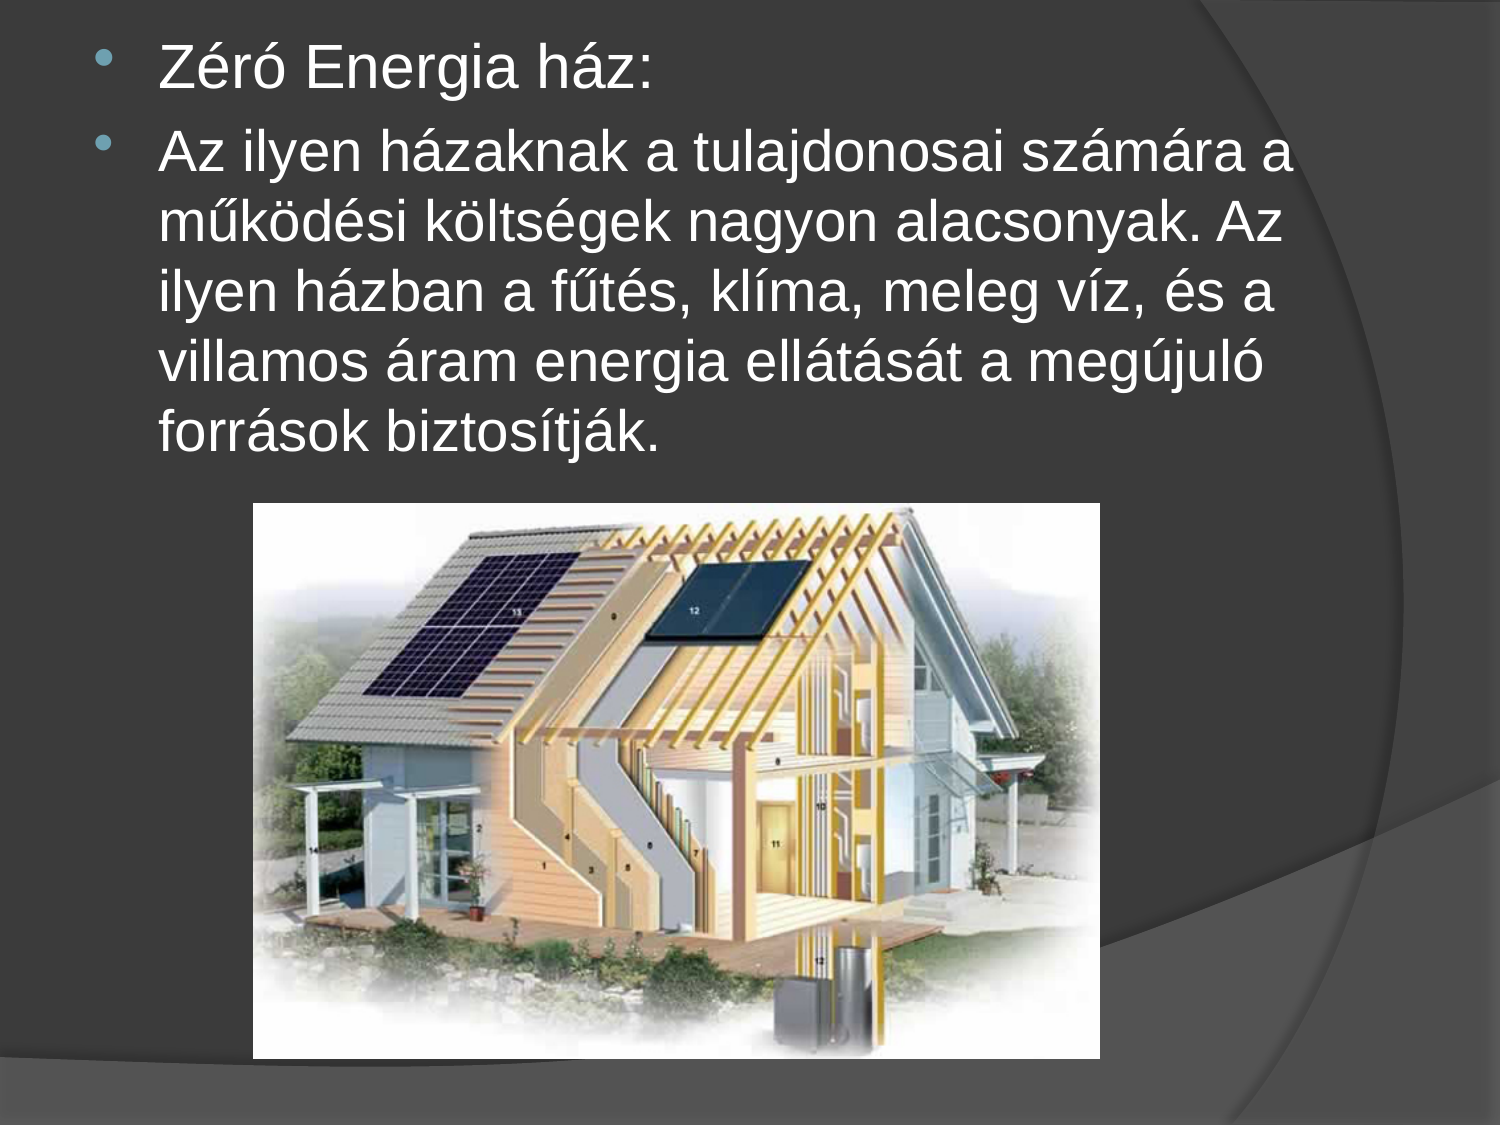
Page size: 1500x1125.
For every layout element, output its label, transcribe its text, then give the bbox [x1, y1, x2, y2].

picture [253, 503, 1100, 1059]
list Zéró Energia ház: Az ilyen házaknak a tulajdonosai számára a működési költségek nagyon alacsonyak. Az ilyen házban a fűtés, klíma, meleg víz, és a villamos áram energia ellátását a megújuló források biztosítják. [75, 19, 1424, 1106]
